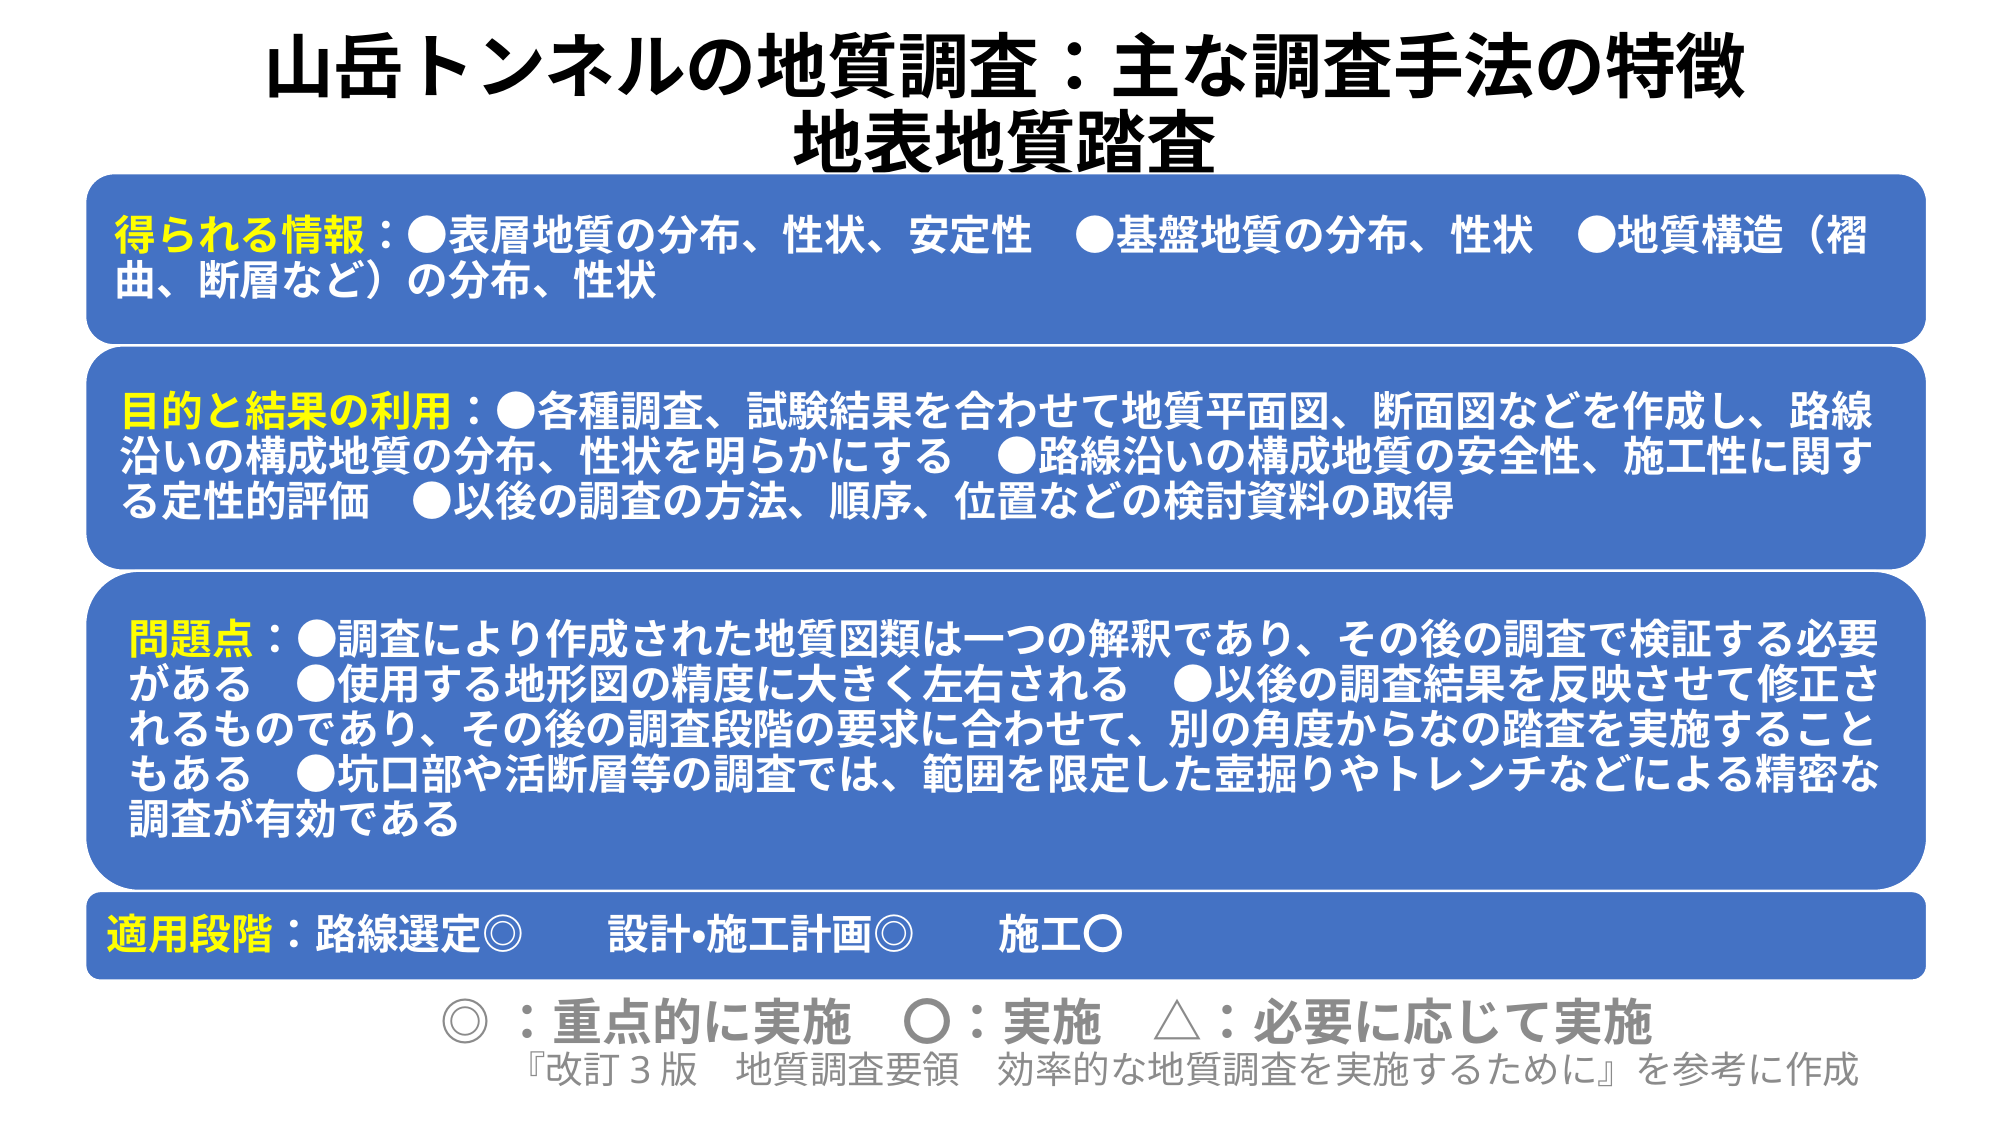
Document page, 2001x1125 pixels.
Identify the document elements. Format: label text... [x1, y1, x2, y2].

title 山岳トンネルの地質調査：主な調査手法の特徴 地表地質踏査 [39, 43, 1971, 173]
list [85, 172, 1928, 981]
footer 『改訂3版 地質調査要領 効率的な地質調査を実施するために』を参考に作成 [473, 1061, 1896, 1103]
text_box ◎：重点的に実施 〇：実施 △：必要に応じて実施 [172, 981, 1921, 1061]
